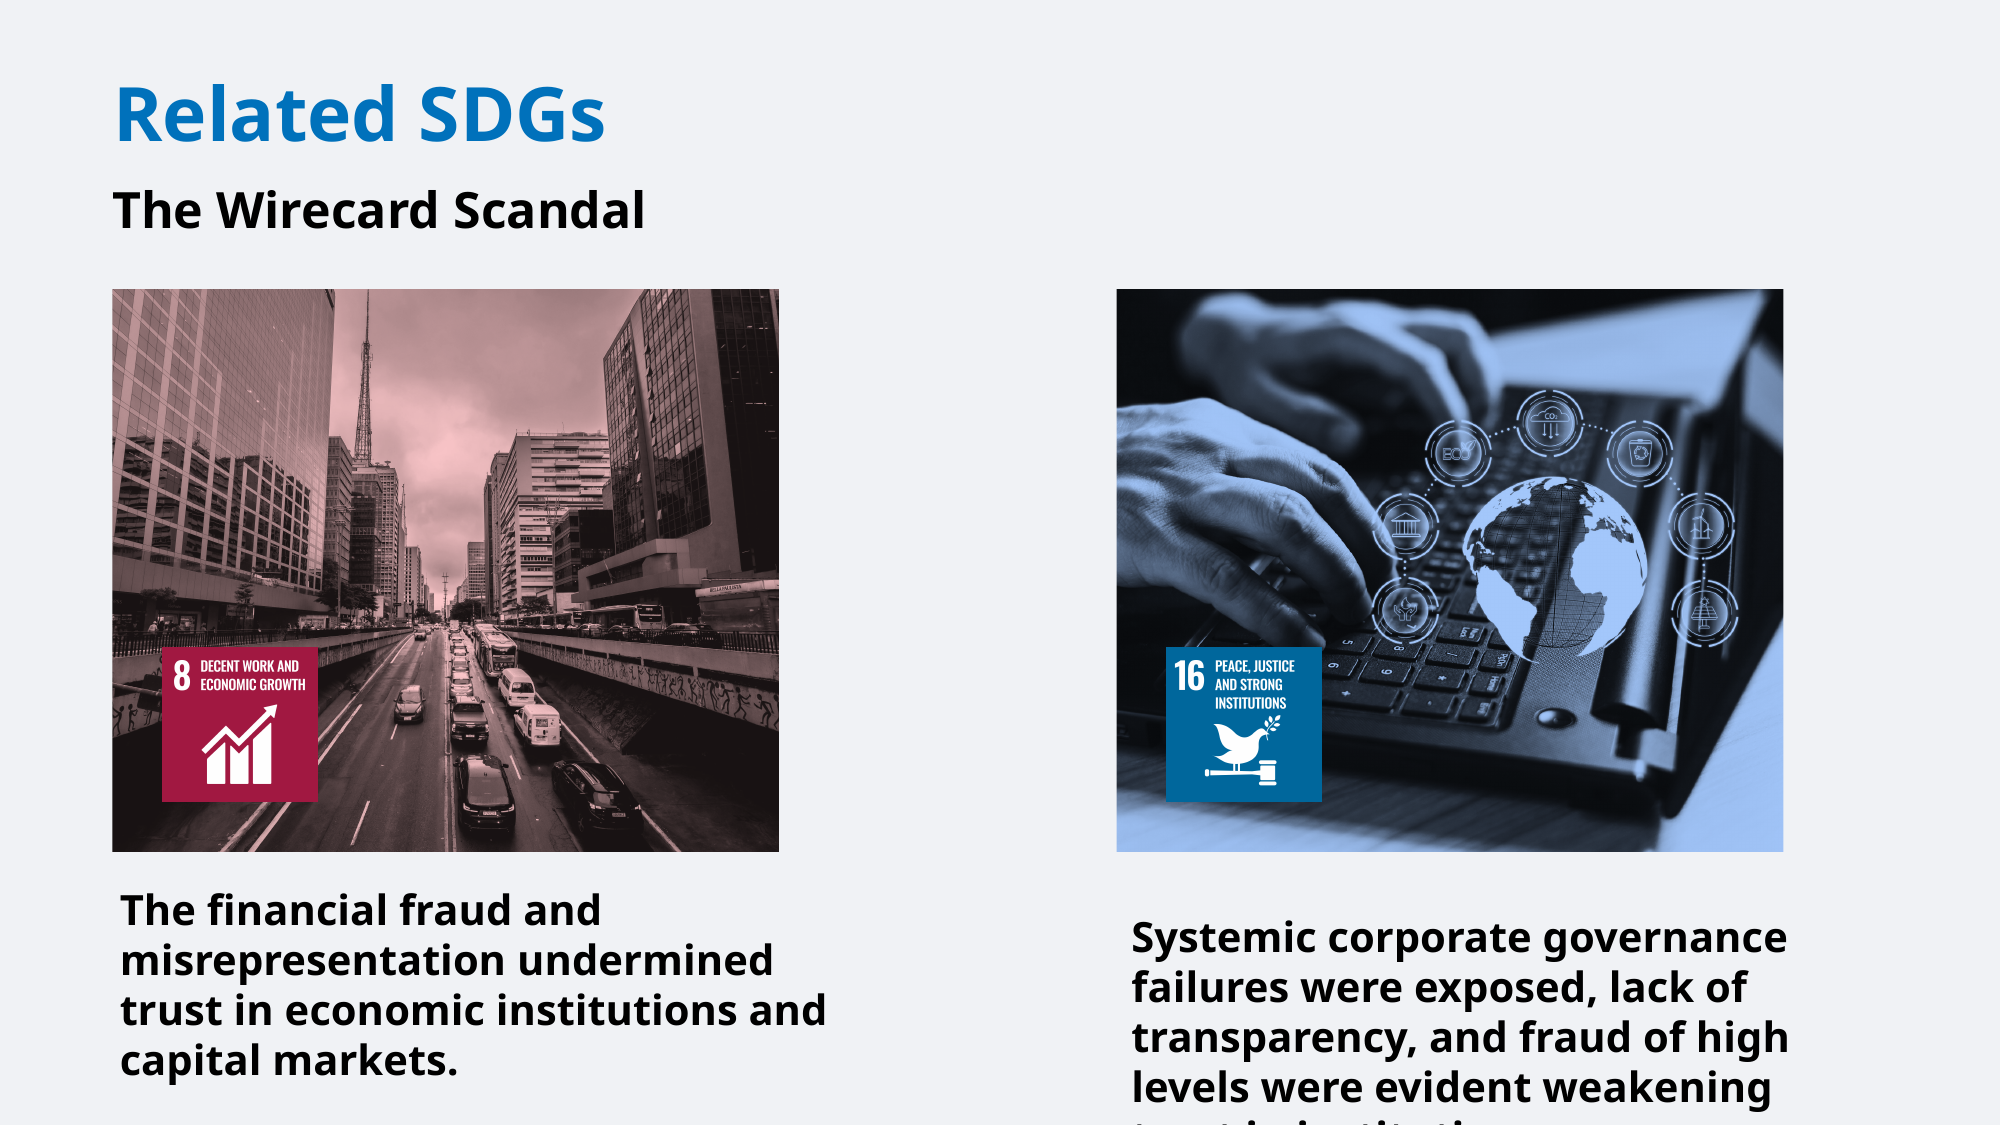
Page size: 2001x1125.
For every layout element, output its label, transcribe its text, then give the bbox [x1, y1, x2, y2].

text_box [104, 289, 855, 1094]
list The Wirecard Scandal [112, 177, 1885, 239]
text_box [1116, 289, 1867, 1121]
title Related SDGs [113, 65, 1885, 157]
